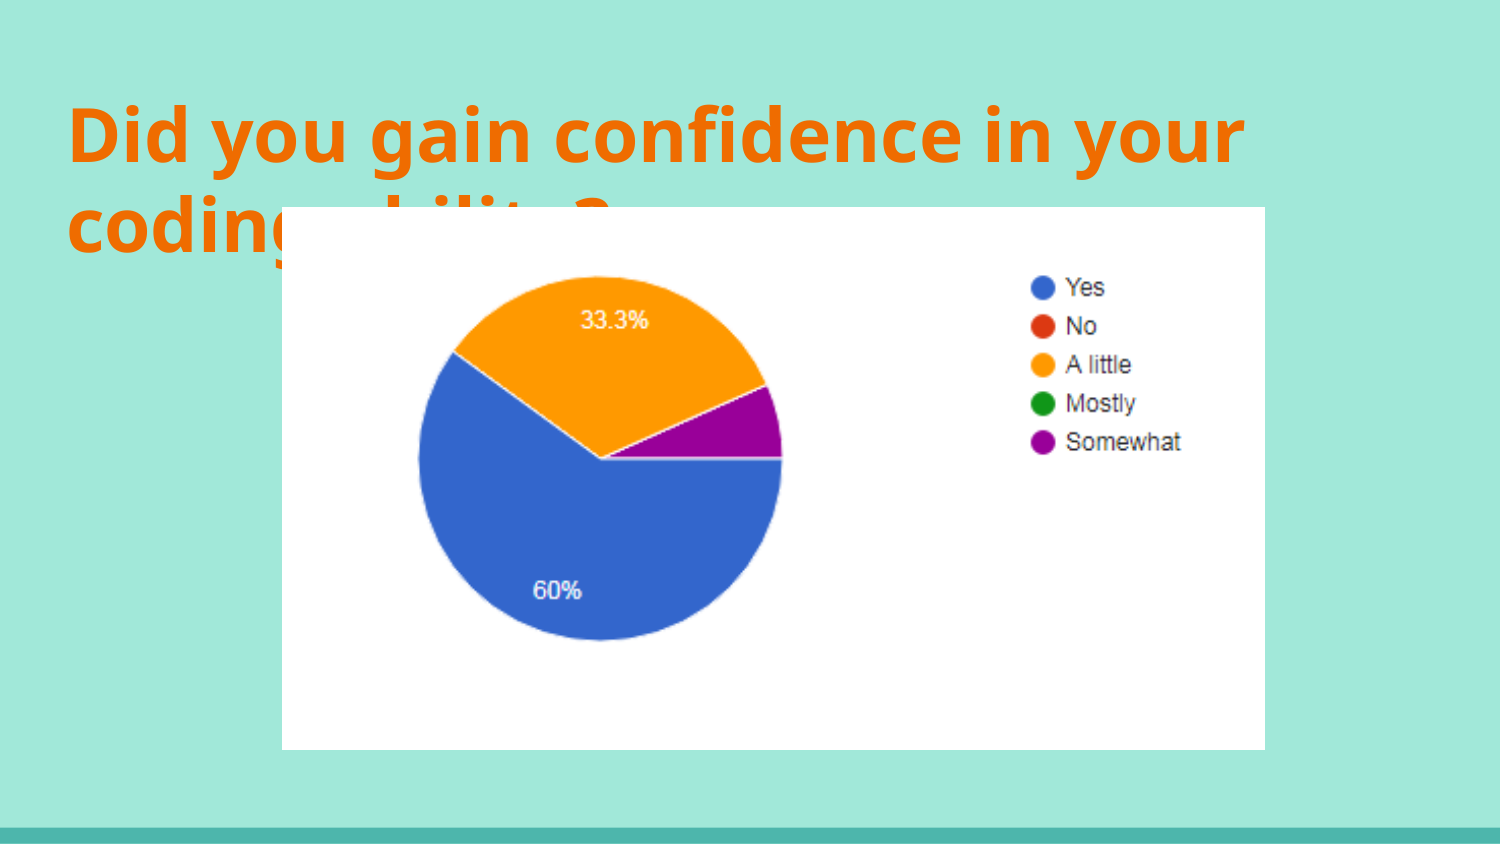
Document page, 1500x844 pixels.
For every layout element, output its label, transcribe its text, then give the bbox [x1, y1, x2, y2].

title Did you gain confidence in your coding ability? [51, 72, 1449, 189]
picture [282, 207, 1265, 750]
